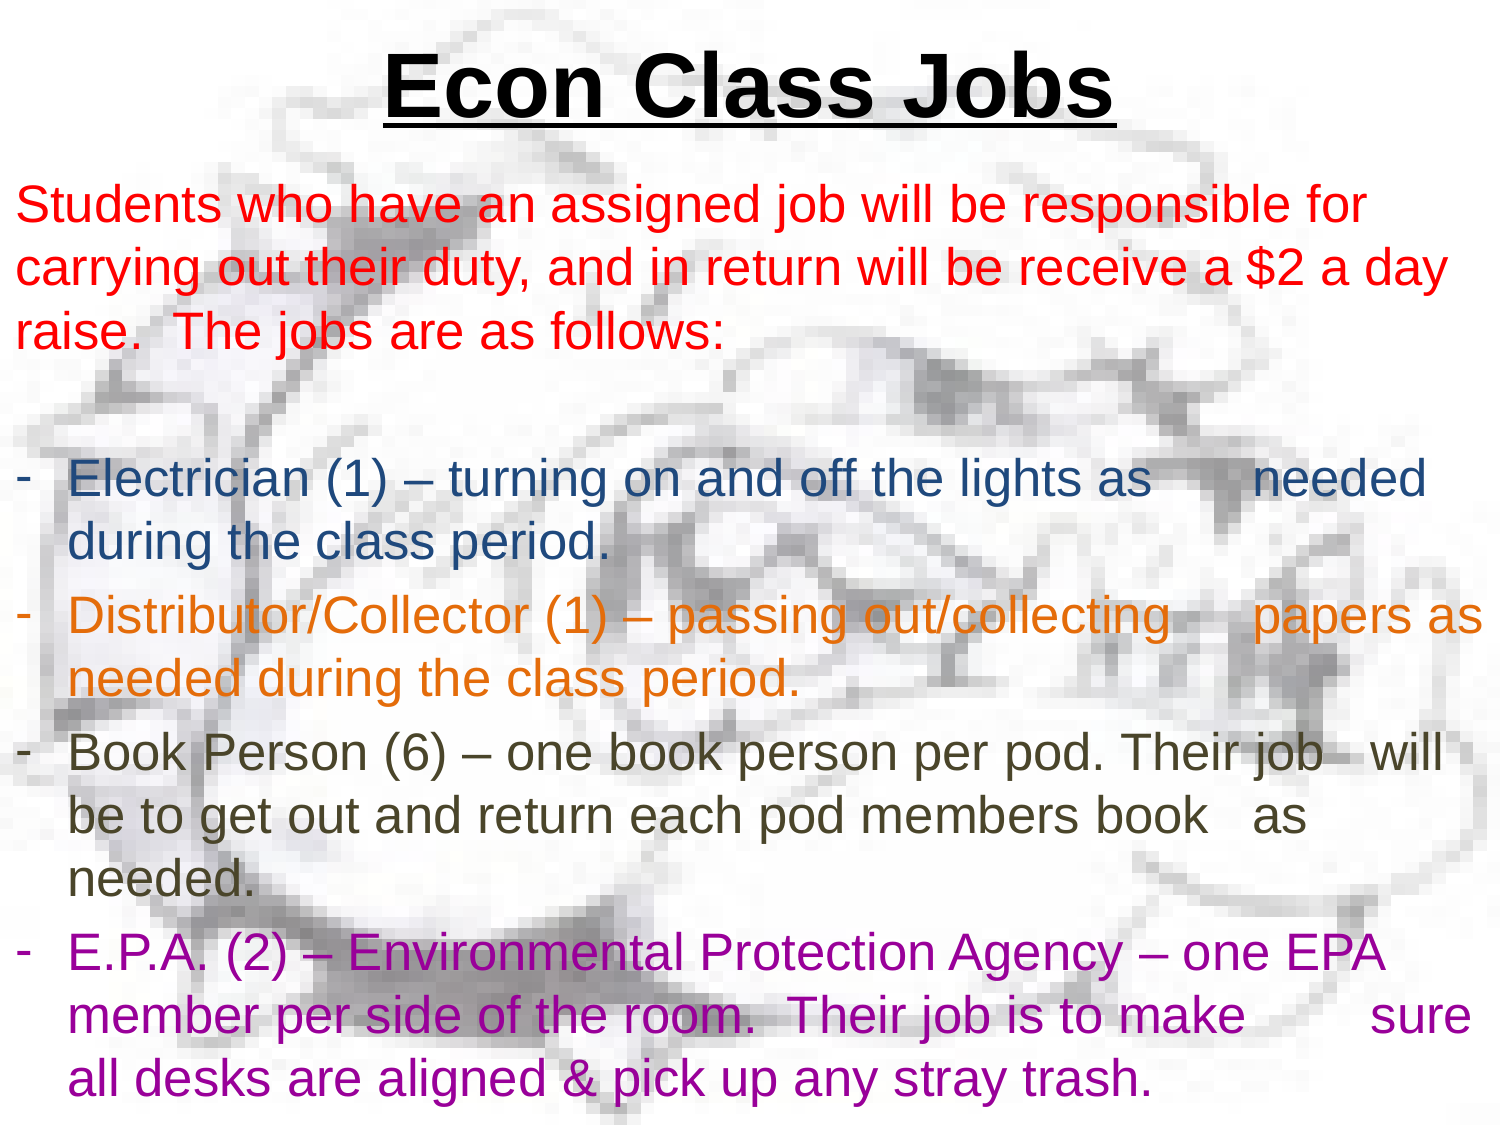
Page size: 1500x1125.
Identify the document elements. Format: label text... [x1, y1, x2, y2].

list Students who have an assigned job will be responsible for carrying out their duty, and in return will be receive a $2 a day raise. The jobs are as follows: Electrician (1) – turning on and off the lights as needed during the class period. Distributor/Collector (1) – passing out/collecting papers as needed during the class period. Book Person (6) – one book person per pod. Their job will be to get out and return each pod members book as needed. E.P.A. (2) – Environmental Protection Agency – one EPA member per side of the room. Their job is to make sure all desks are aligned & pick up any stray trash. [0, 162, 1500, 1125]
title Econ Class Jobs [75, 0, 1425, 162]
